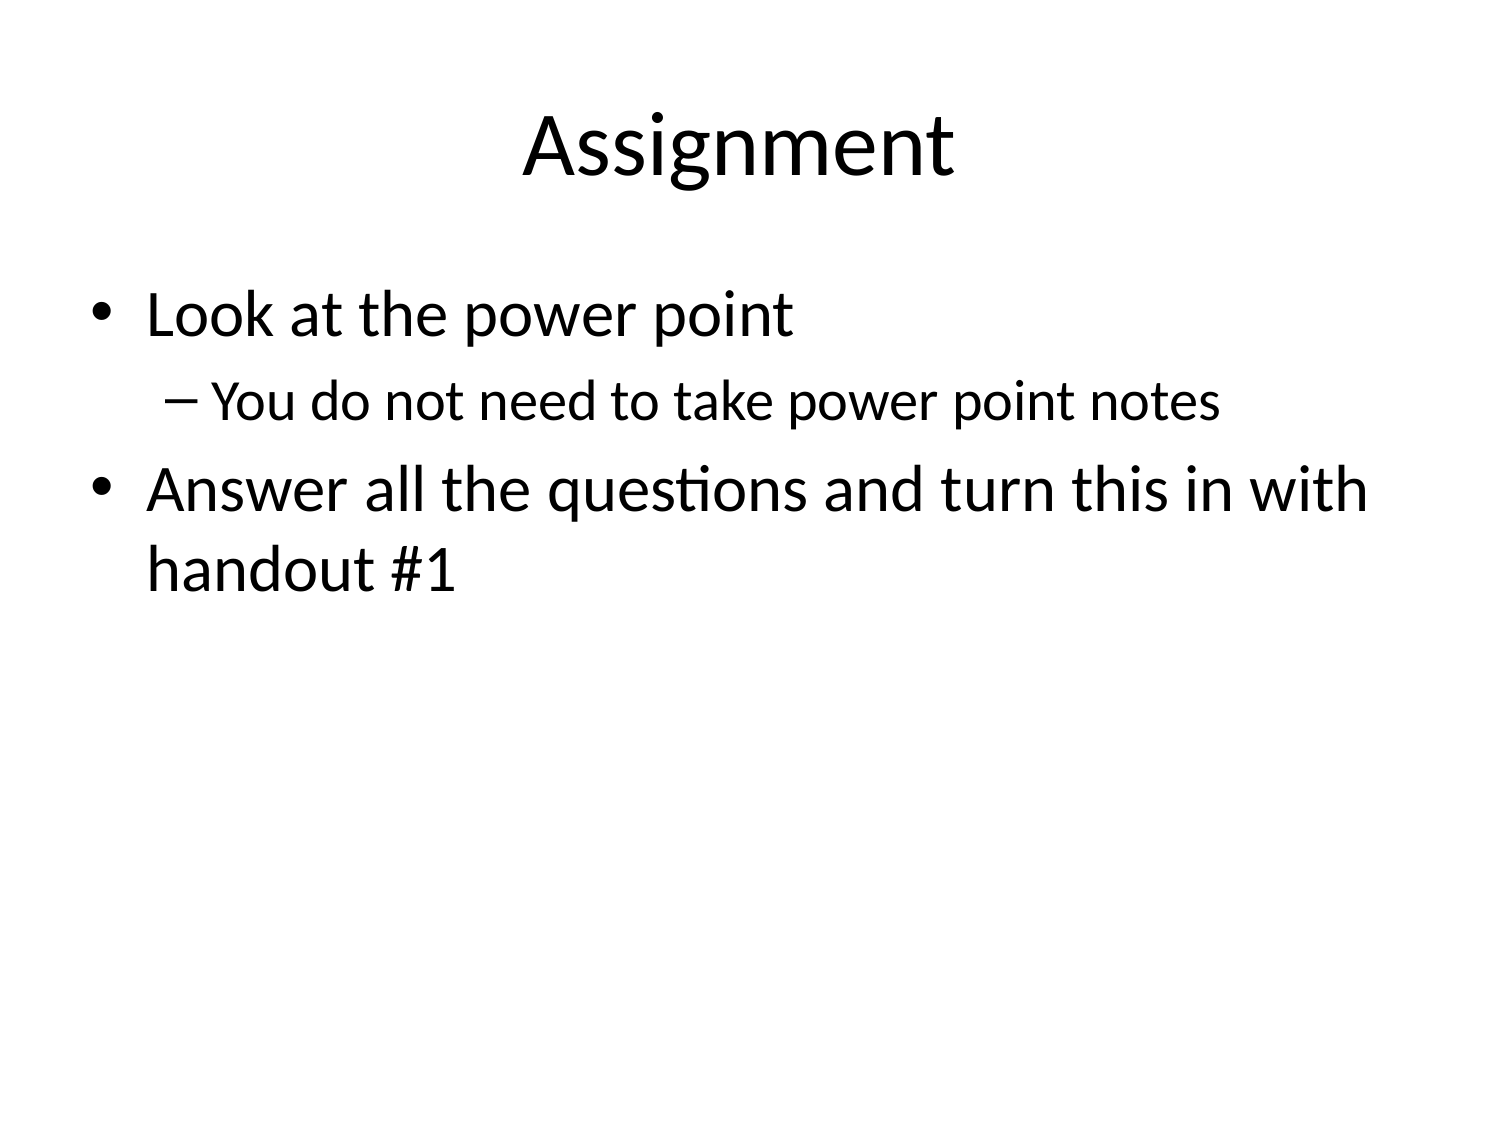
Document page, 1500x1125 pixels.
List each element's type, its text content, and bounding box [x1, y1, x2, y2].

title Assignment [75, 45, 1425, 233]
list Look at the power point You do not need to take power point notes Answer all the questions and turn this in with handout #1 [75, 262, 1425, 1005]
